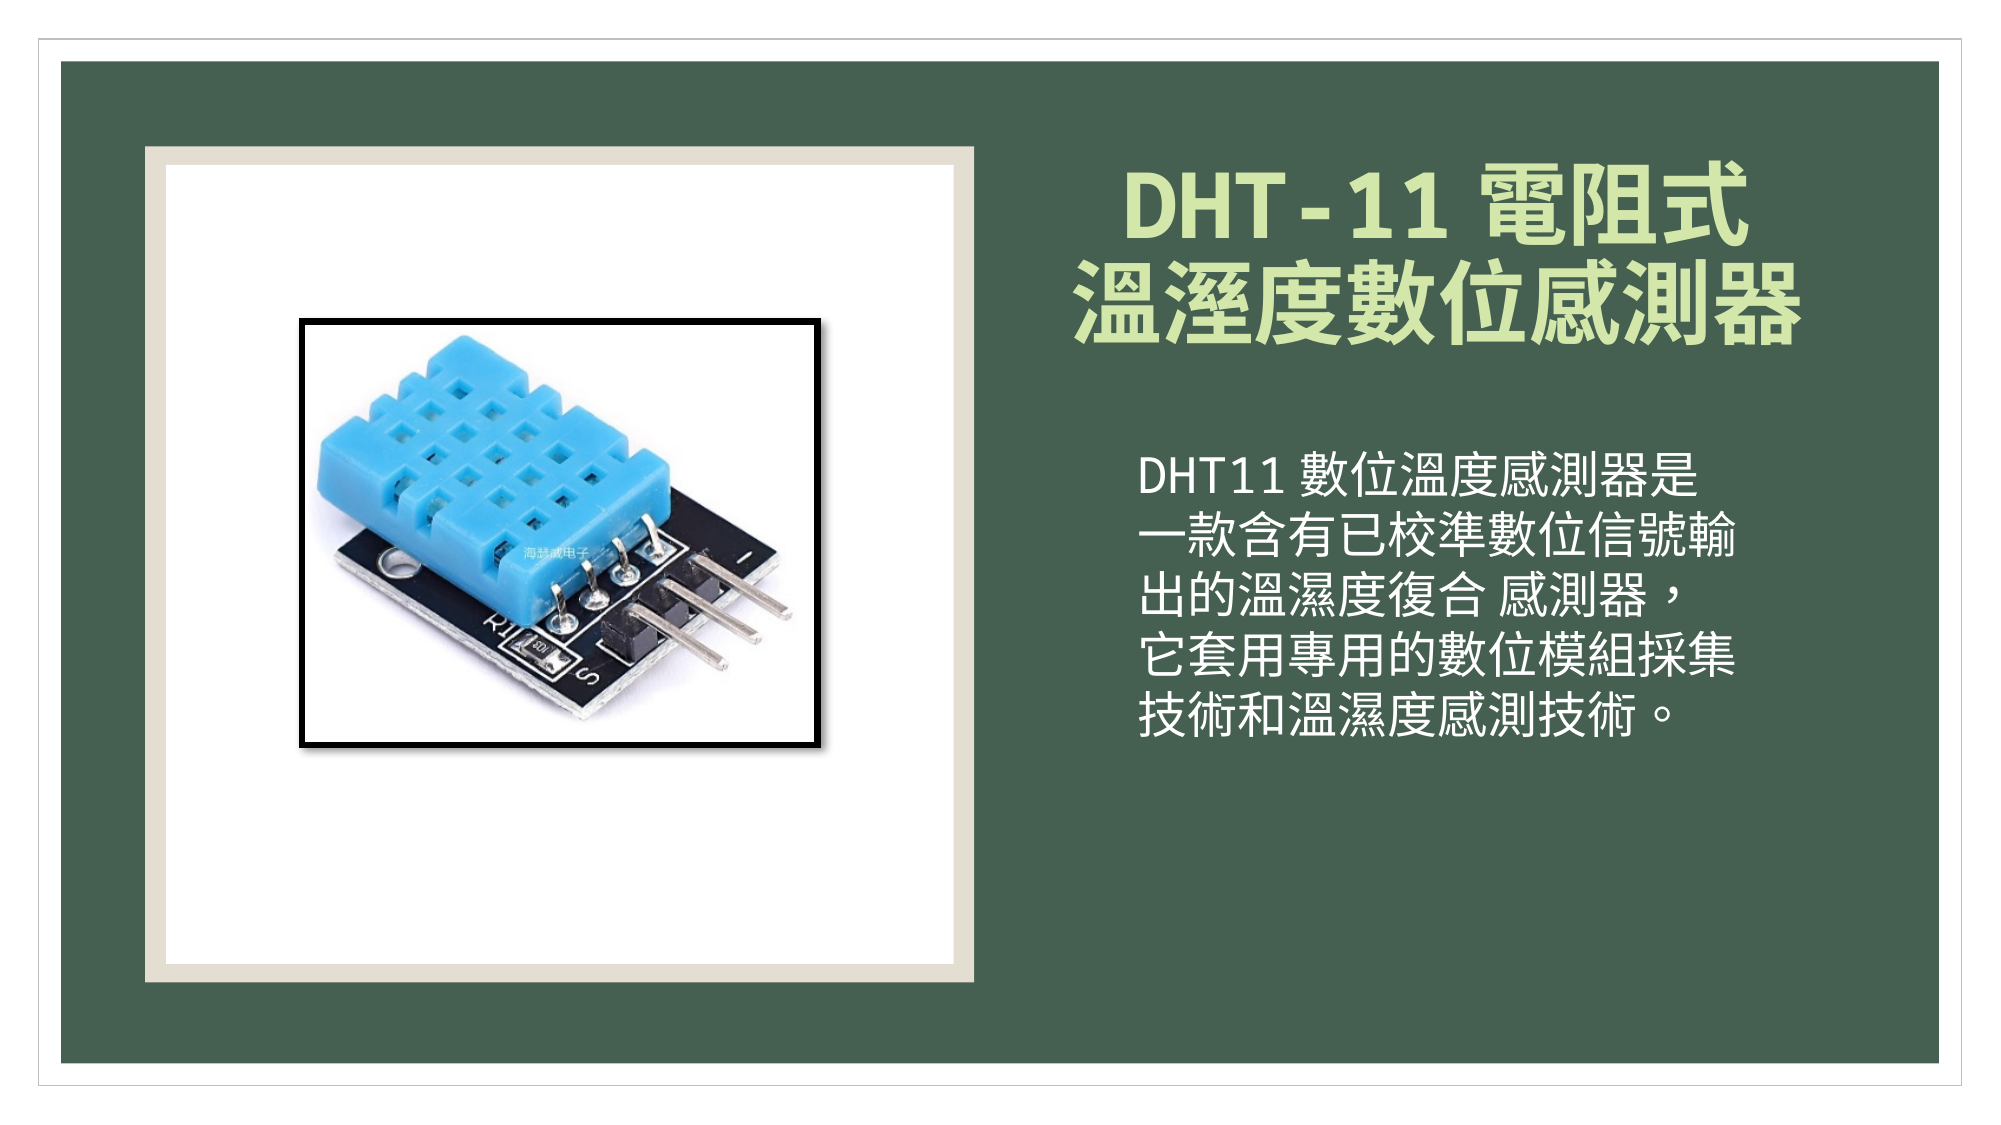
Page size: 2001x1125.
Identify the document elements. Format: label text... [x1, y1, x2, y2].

text_box [166, 164, 954, 964]
title DHT-11電阻式 溫溼度數位感測器 [1043, 146, 1833, 372]
picture [305, 324, 815, 742]
text_box [145, 146, 975, 983]
text_box DHT11數位溫度感測器是一款含有已校準數位信號輸出的溫濕度復合 感測器，它套用專用的數位模組採集技術和溫濕度感測技術。 [1122, 436, 1753, 752]
